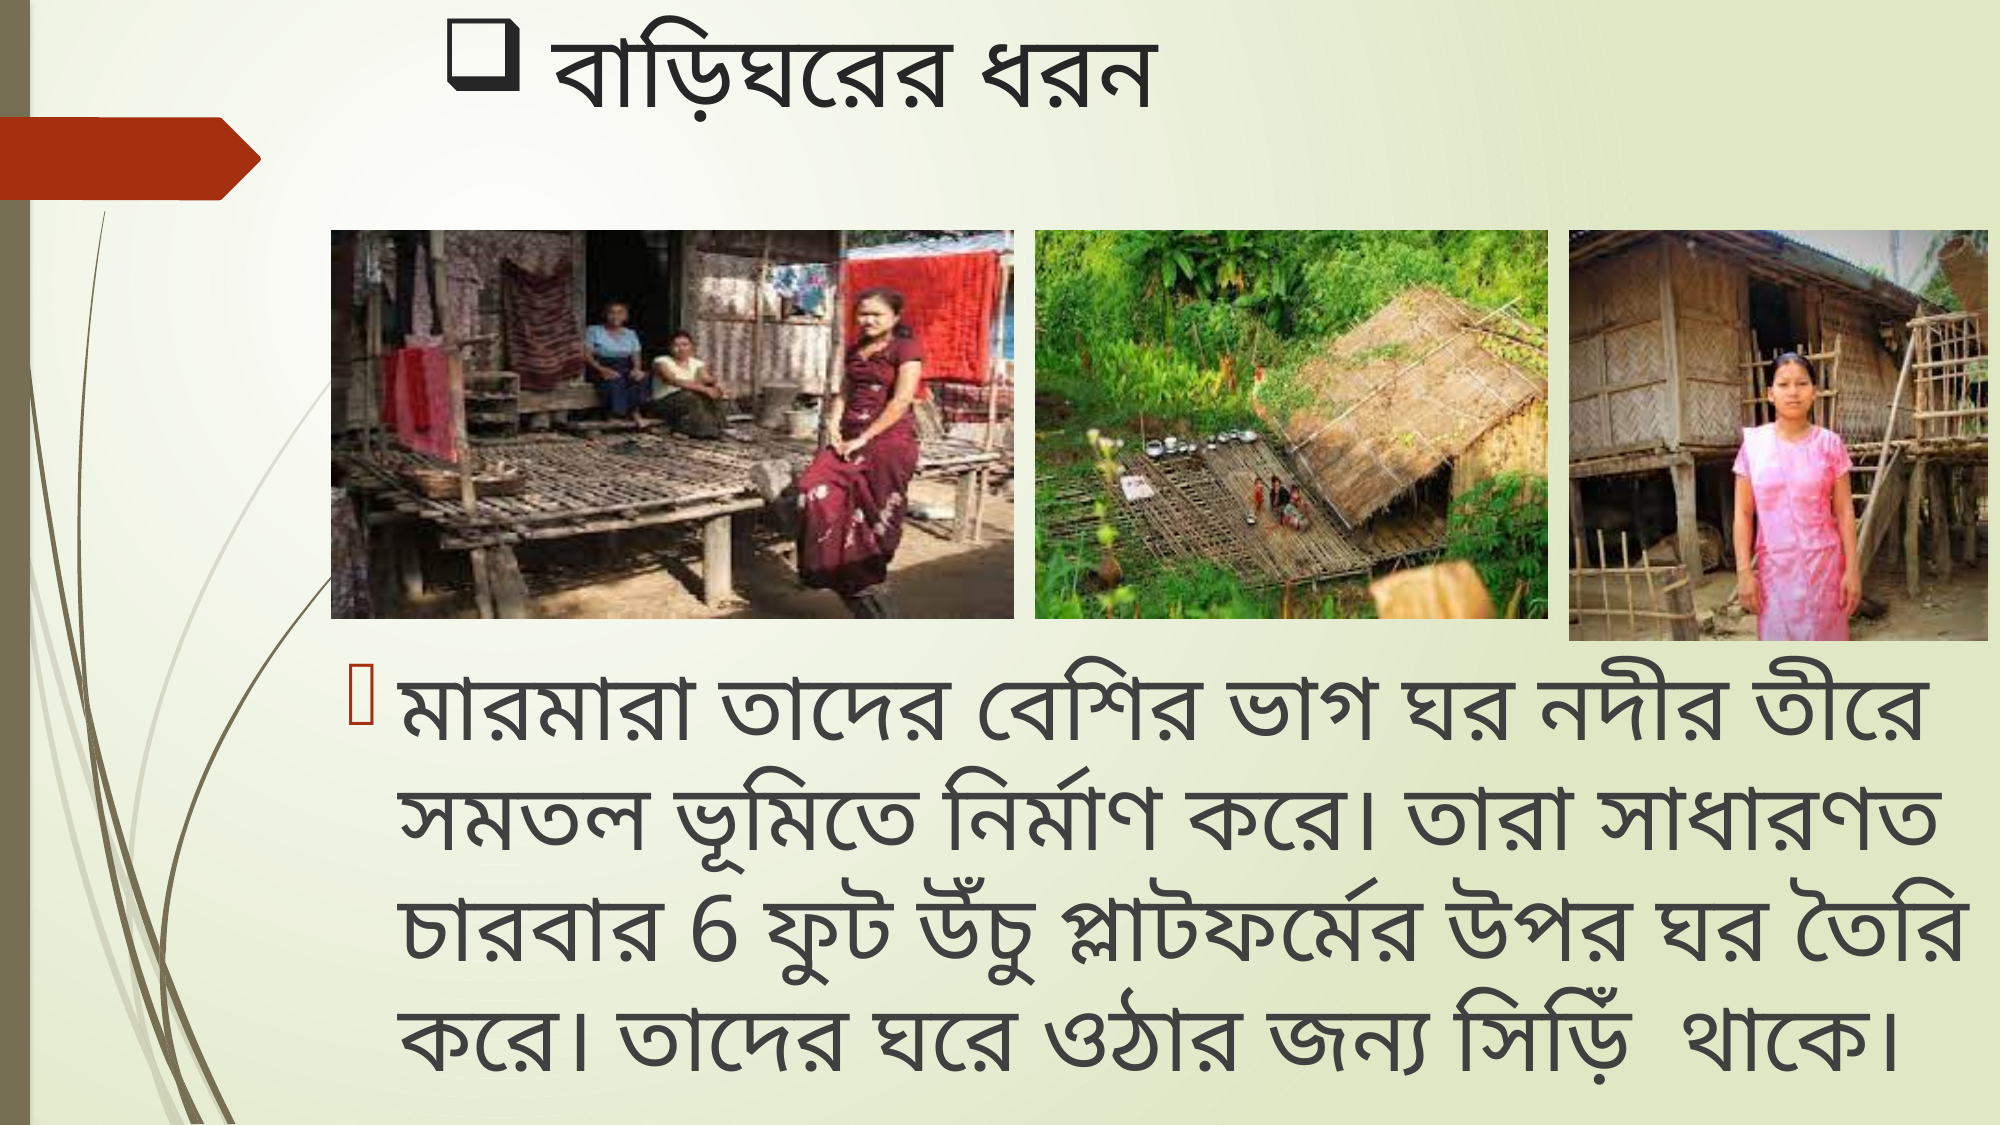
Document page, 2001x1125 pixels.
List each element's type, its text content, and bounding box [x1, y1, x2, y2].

picture [1569, 230, 1988, 642]
picture [331, 230, 1014, 619]
title বাড়িঘরের ধরন [424, 0, 1888, 139]
list মারমারা তাদের বেশির ভাগ ঘর নদীর তীরে সমতল ভূমিতে নির্মাণ করে। তারা সাধারণত চারবার 6 ফুট উঁচু প্লাটফর্মের উপর ঘর তৈরি করে। তাদের ঘরে ওঠার জন্য সিড়িঁ থাকে। [331, 640, 2000, 1125]
picture [1035, 230, 1548, 619]
